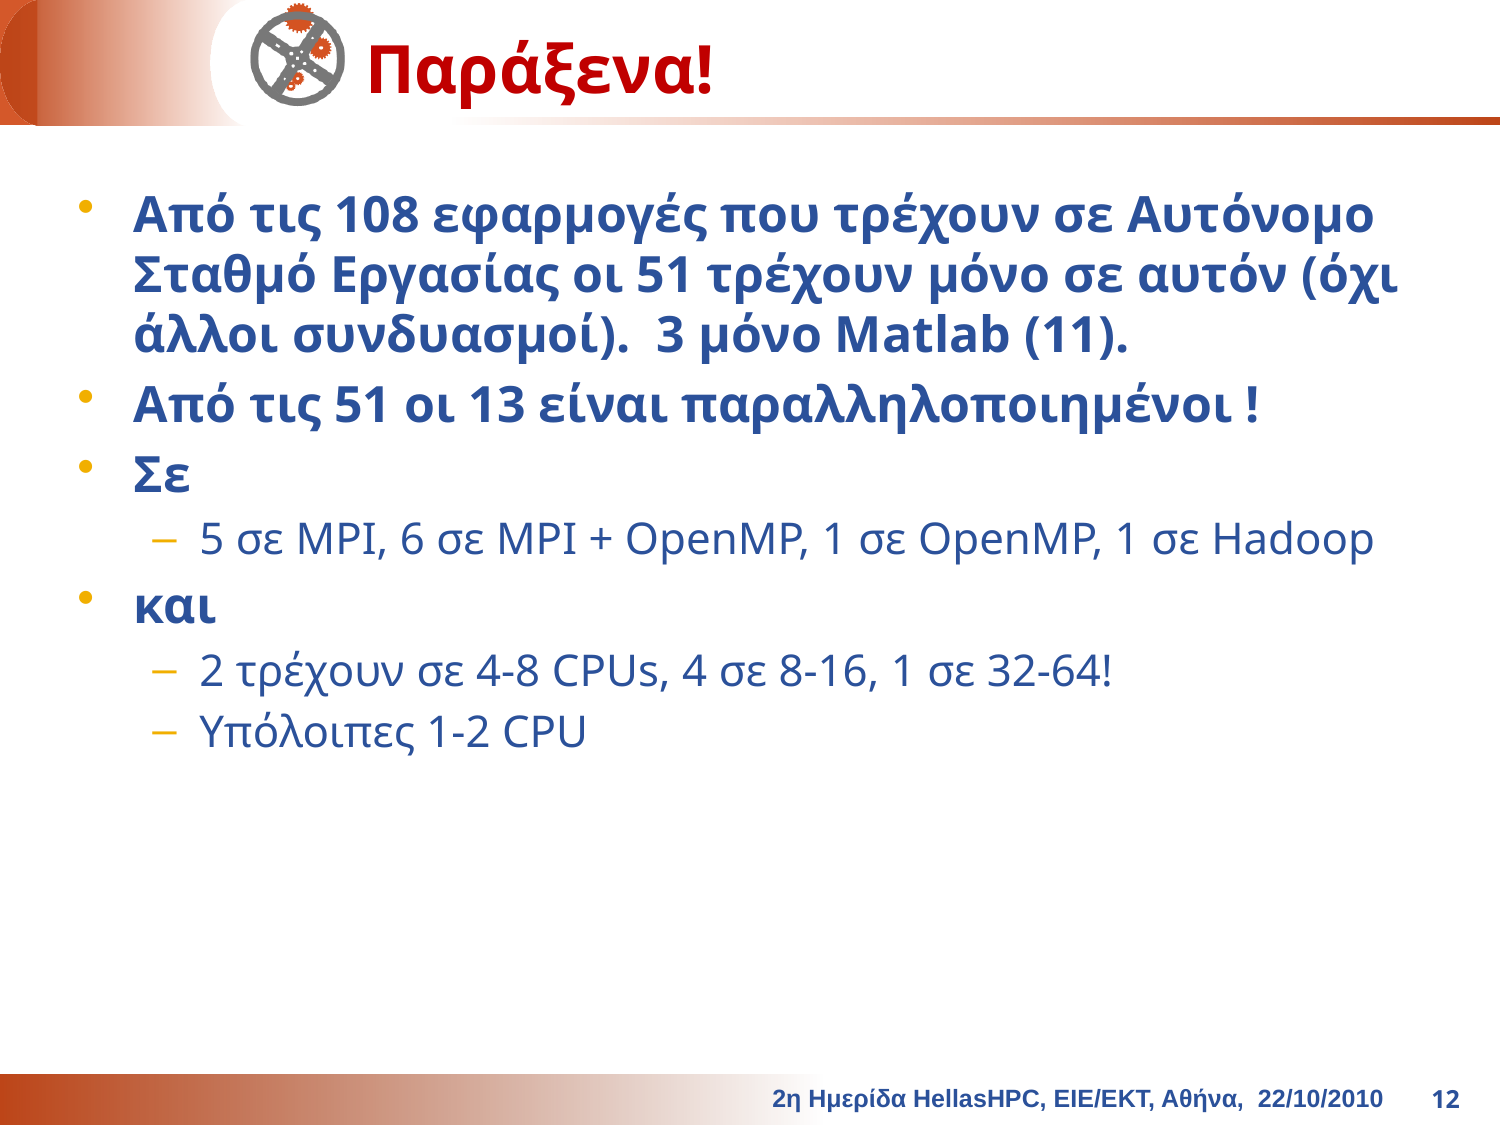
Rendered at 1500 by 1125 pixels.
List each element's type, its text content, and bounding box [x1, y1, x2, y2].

slide_number 12 [1397, 1076, 1476, 1125]
list Από τις 108 εφαρμογές που τρέχουν σε Αυτόνομο Σταθμό Εργασίας οι 51 τρέχουν μόνο σε αυτόν (όχι άλλοι συνδυασμοί). 3 μόνο Matlab (11). Από τις 51 οι 13 είναι παραλληλοποιημένοι ! Σε 5 σε MPI, 6 σε MPI + OpenMP, 1 σε OpenMP, 1 σε Hadoop και 2 τρέχουν σε 4-8 CPUs, 4 σε 8-16, 1 σε 32-64! Υπόλοιπες 1-2 CPU [62, 174, 1472, 1066]
footer 2η Ημερίδα HellasHPC, ΕΙΕ/ΕΚΤ, Αθήνα, 22/10/2010 [749, 1074, 1401, 1125]
picture [246, 0, 349, 112]
title Παράξενα! [349, 10, 1475, 124]
